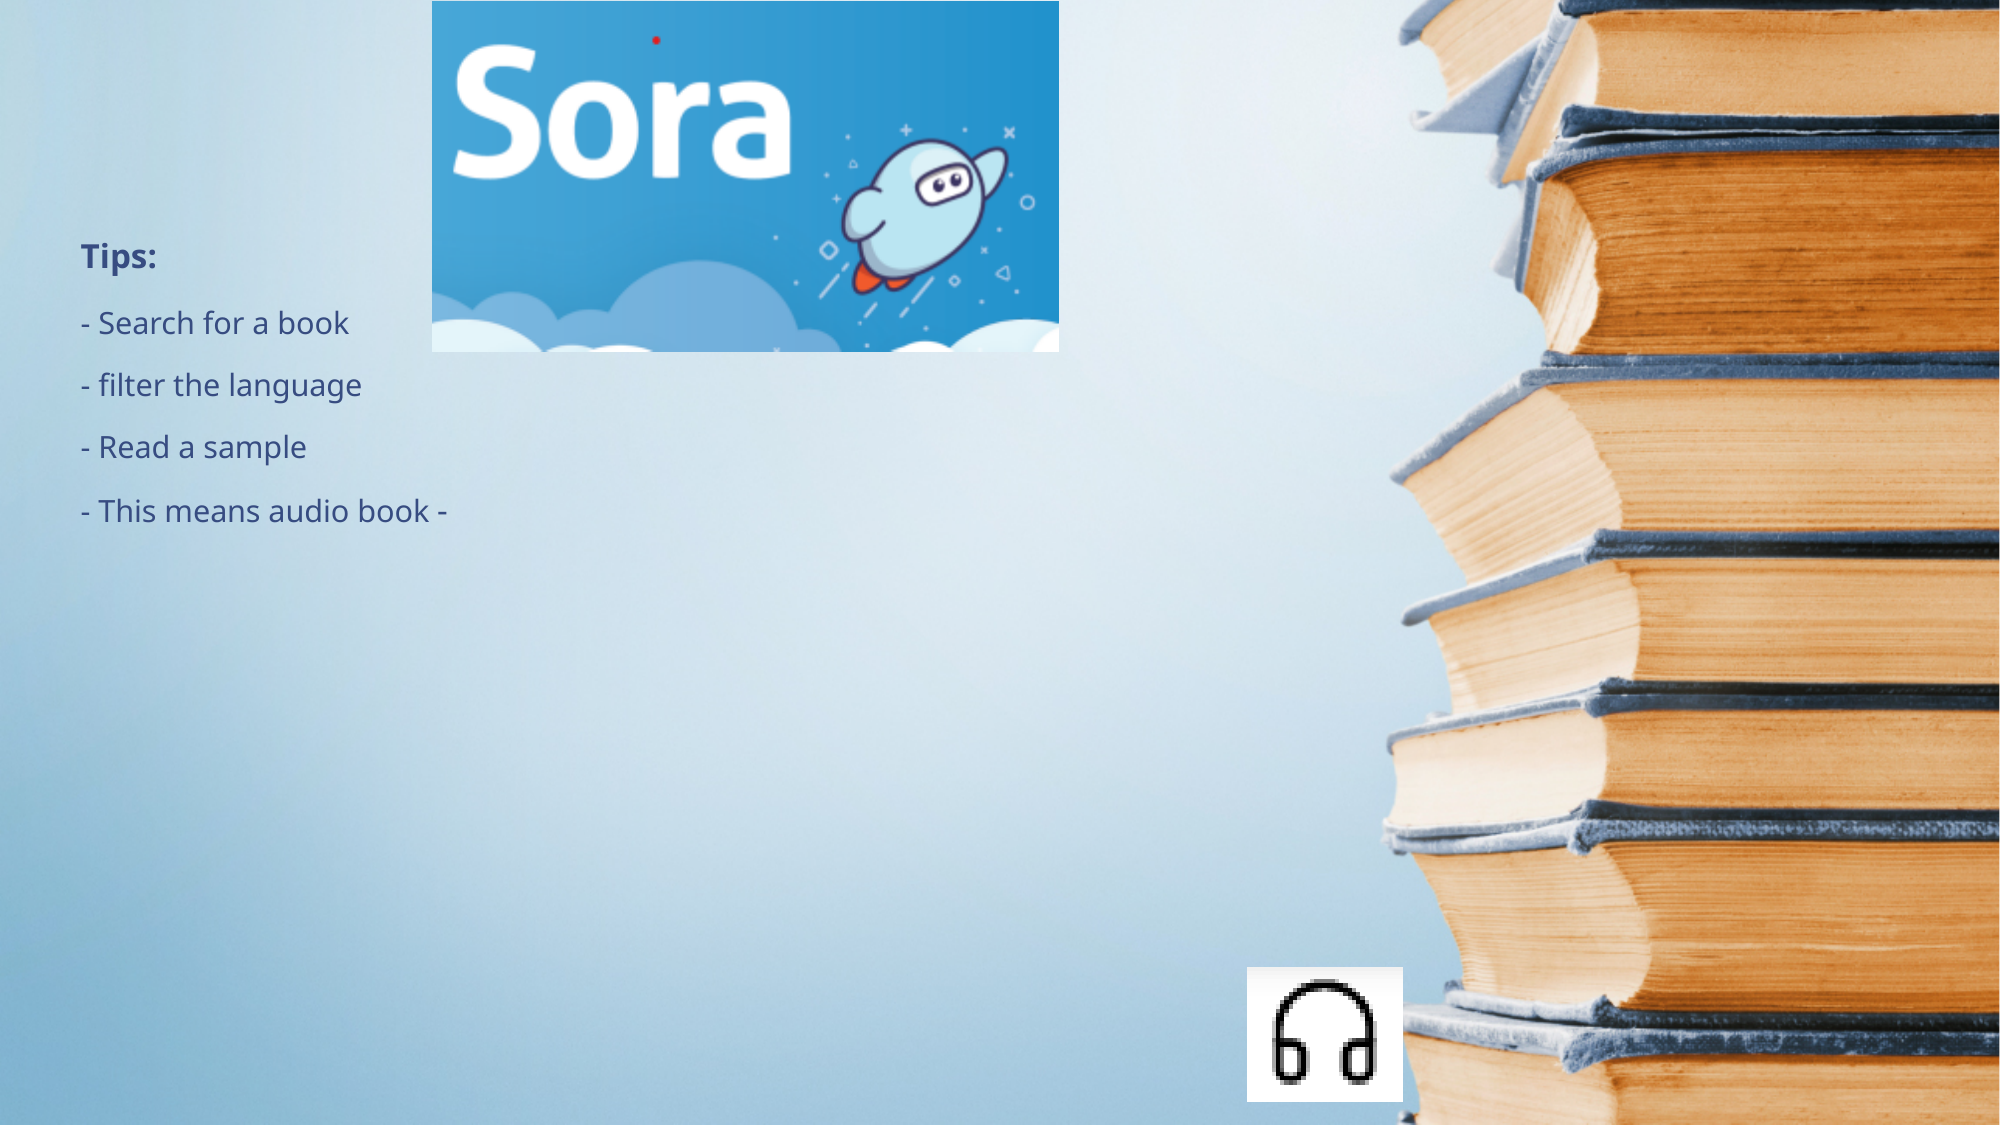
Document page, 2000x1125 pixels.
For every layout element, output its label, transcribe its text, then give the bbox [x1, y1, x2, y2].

picture [0, 0, 2000, 1125]
title Tips: - Search for a book - filter the language - Read a sample - This means audio book - [60, 231, 1431, 549]
